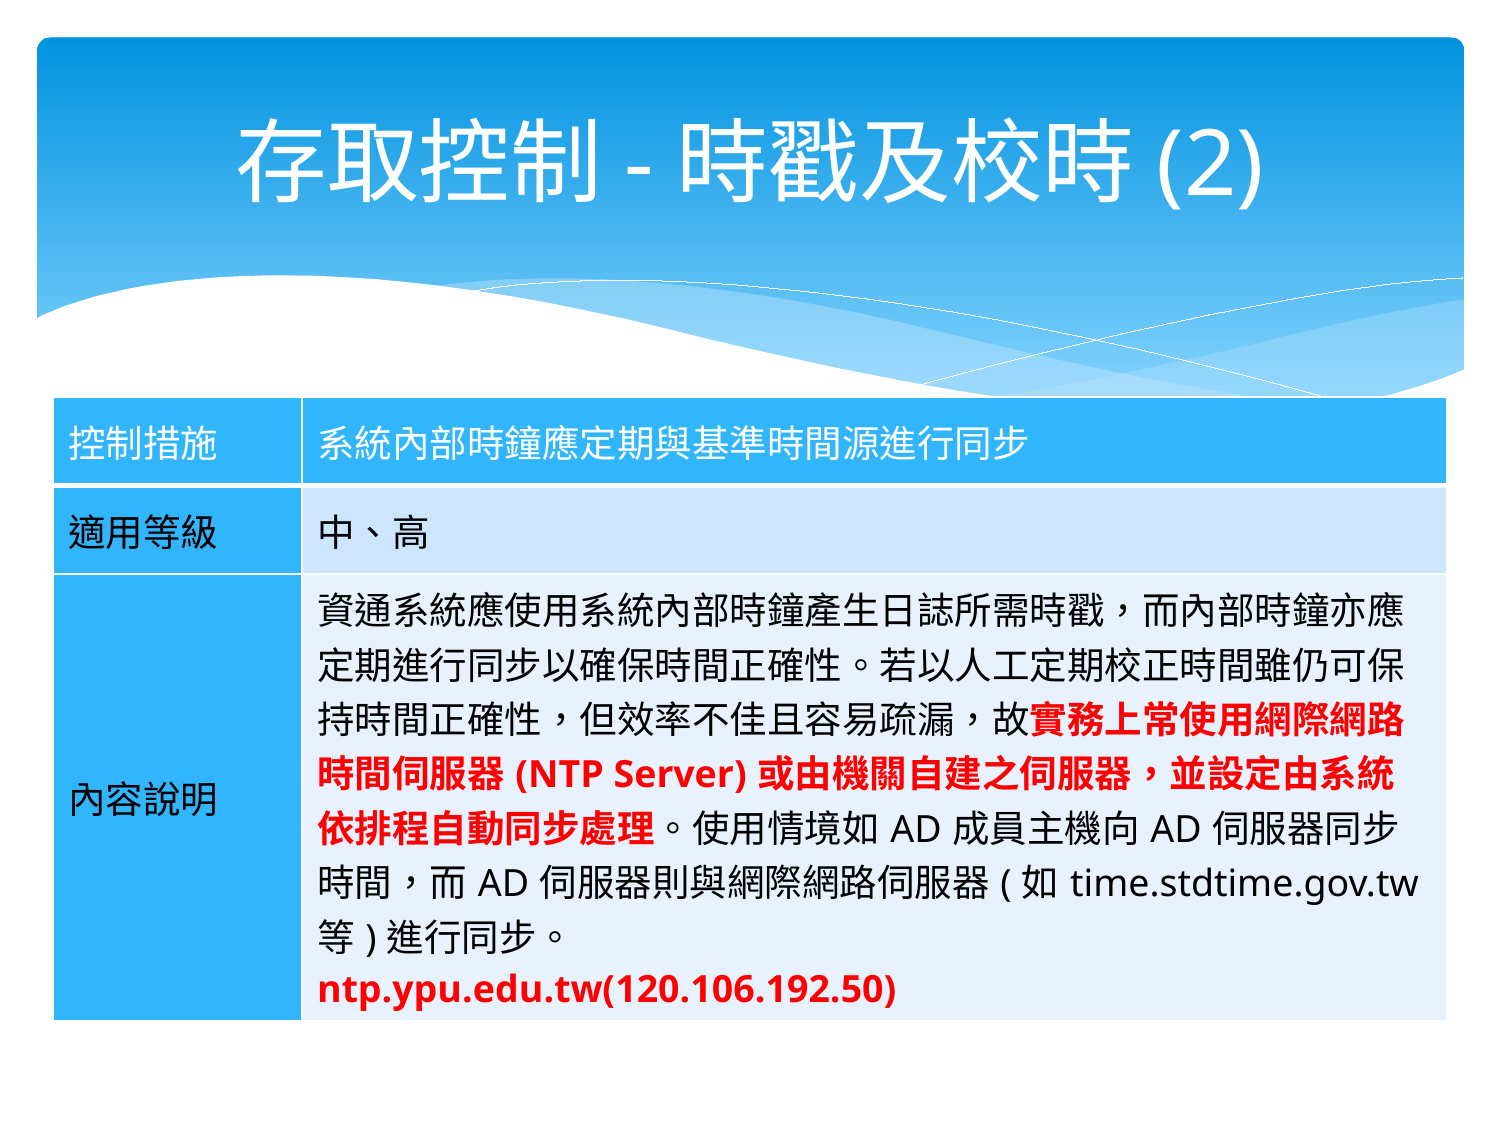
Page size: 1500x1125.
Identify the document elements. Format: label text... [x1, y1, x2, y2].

table_header 控制措施 [54, 398, 301, 483]
table_cell 適用等級 [54, 488, 301, 573]
title 存取控制-時戳及校時(2) [75, 55, 1425, 261]
table_header 系統內部時鐘應定期與基準時間源進行同步 [303, 398, 1446, 483]
table_cell 內容說明 [54, 575, 301, 1020]
table_cell 中、高 [303, 488, 1446, 573]
table_cell 資通系統應使用系統內部時鐘產生日誌所需時戳，而內部時鐘亦應定期進行同步以確保時間正確性。若以人工定期校正時間雖仍可保持時間正確性，但效率不佳且容易疏漏，故實務上常使用網際網路時間伺服器(NTP Server)或由機關自建之伺服器，並設定由系統依排程自動同步處理。使用情境如AD成員主機向AD伺服器同步時間，而AD伺服器則與網際網路伺服器(如time.stdtime.gov.tw等)進行同步。 ntp.ypu.edu.tw(120.106.192.50) [303, 575, 1446, 1020]
